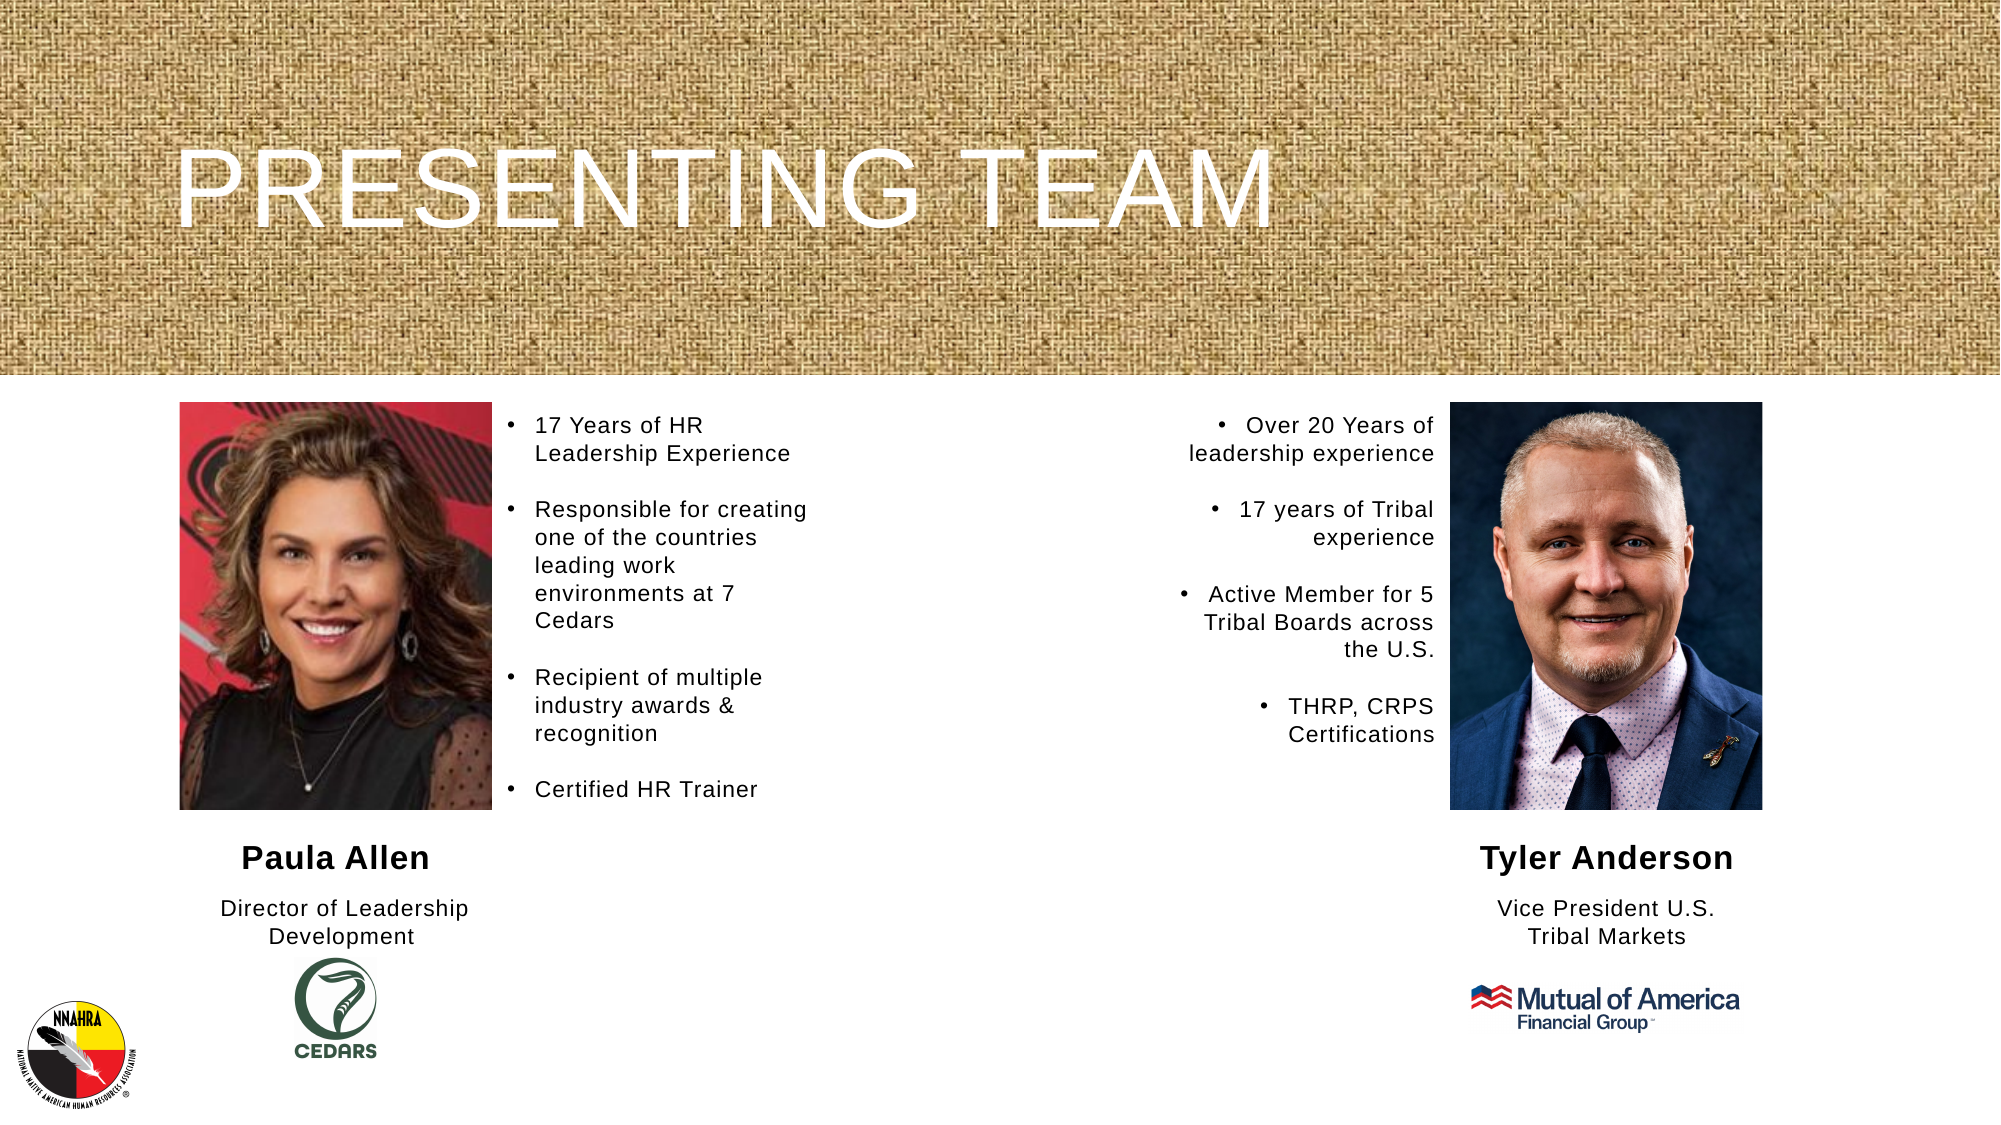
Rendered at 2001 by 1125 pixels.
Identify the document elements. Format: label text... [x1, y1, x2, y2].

list Paula Allen [188, 828, 483, 887]
list Tyler Anderson [1460, 828, 1754, 886]
picture [179, 402, 492, 810]
picture [17, 1001, 136, 1109]
picture [0, 0, 2000, 375]
list Director of Leadership Development [198, 886, 492, 944]
picture [294, 957, 377, 1059]
title Presenting Team [157, 52, 1842, 332]
text_box 17 Years of HR Leadership Experience Responsible for creating one of the countries leading work environments at 7 Cedars Recipient of multiple industry awards & recognition Certified HR Trainer [492, 402, 825, 461]
list Vice President U.S. Tribal Markets [1460, 886, 1754, 944]
text_box Over 20 Years of leadership experience 17 years of Tribal experience Active Member for 5 Tribal Boards across the U.S. THRP, CRPS Certifications [1137, 402, 1449, 461]
picture [1468, 982, 1744, 1034]
picture [1449, 402, 1763, 810]
